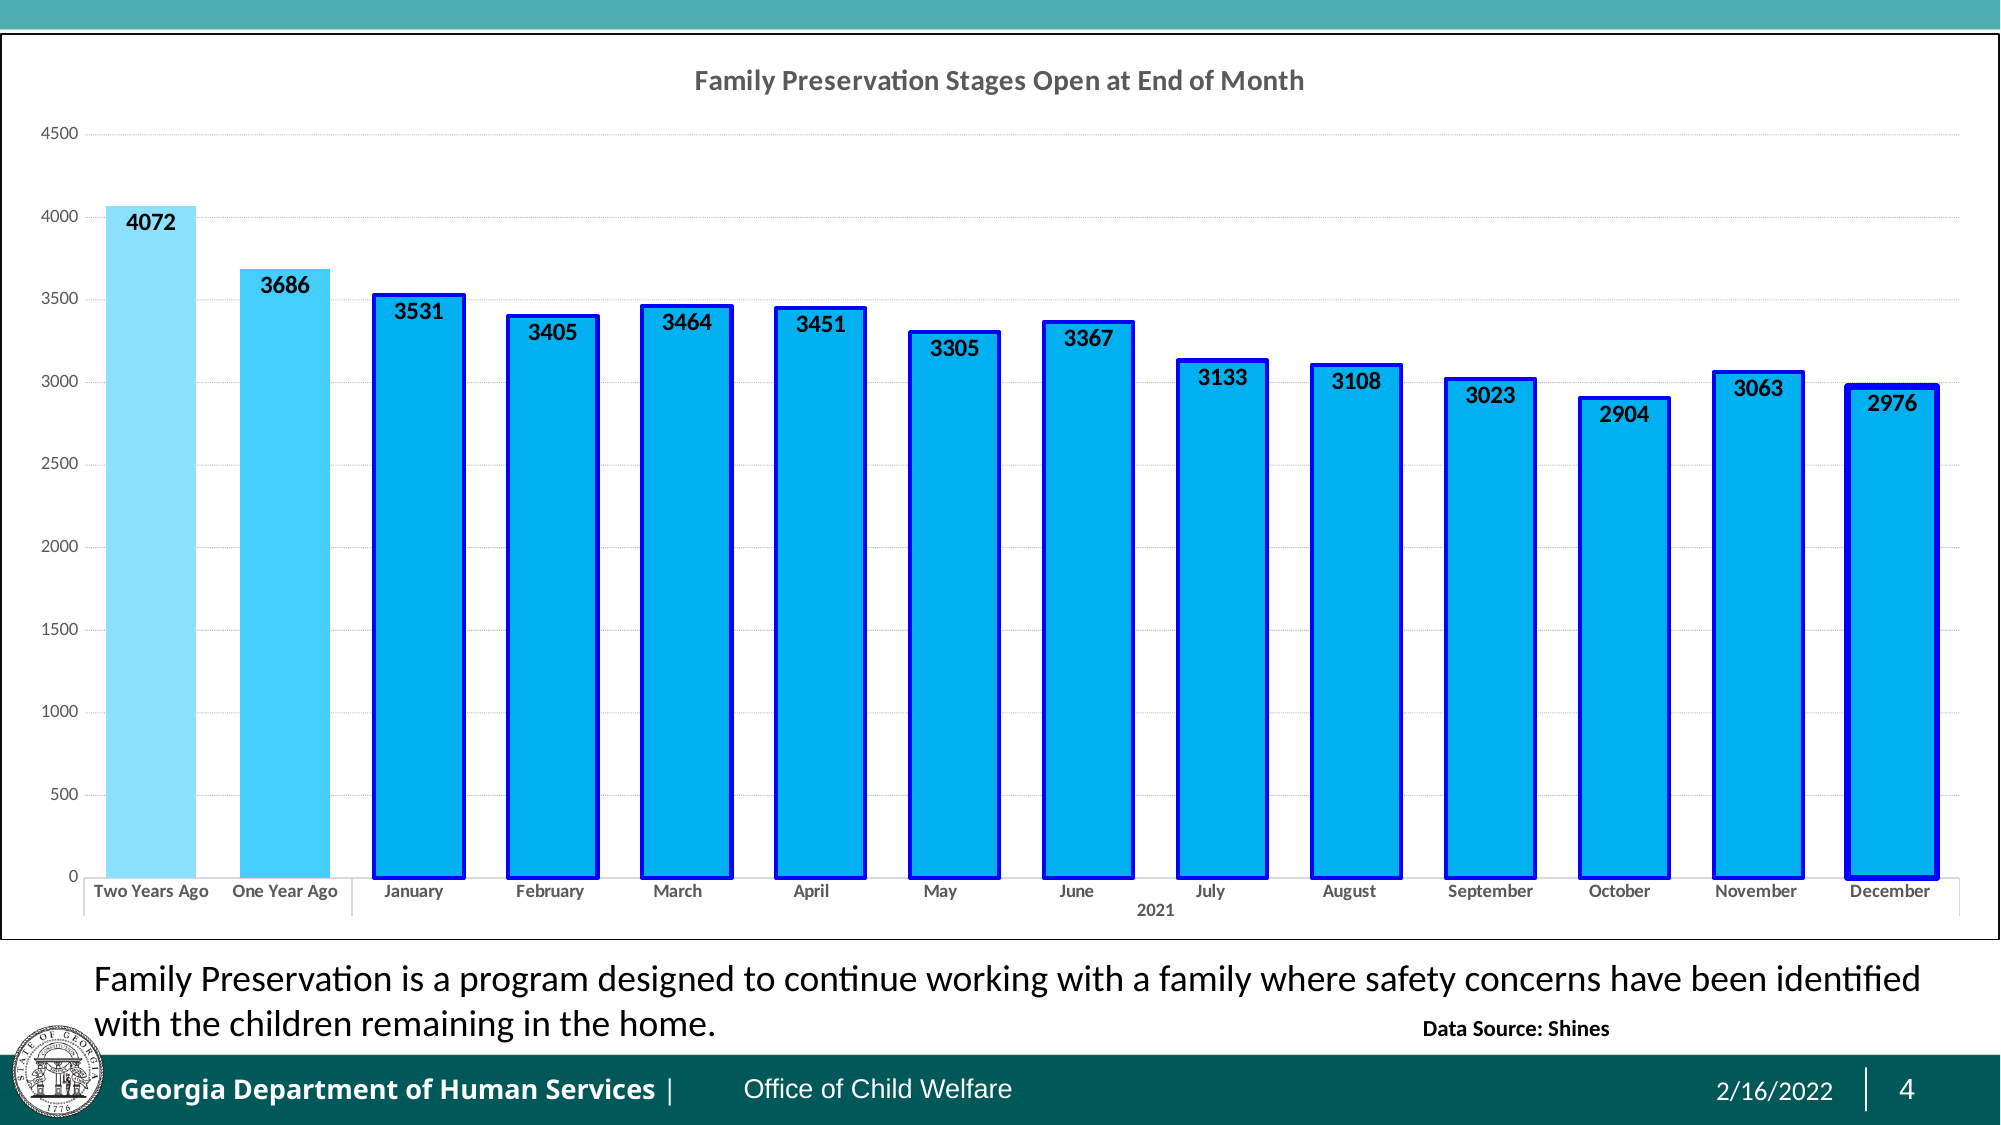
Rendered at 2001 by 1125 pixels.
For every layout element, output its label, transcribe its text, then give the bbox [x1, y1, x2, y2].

list Office of Child Welfare [728, 1067, 1641, 1111]
chart [0, 33, 2000, 941]
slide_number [1641, 1059, 1849, 1120]
text_box Family Preservation is a program designed to continue working with a family where safety concerns have been identified with the children remaining in the home. Data Source: Shines [79, 946, 1958, 1051]
picture [0, 0, 2001, 1125]
